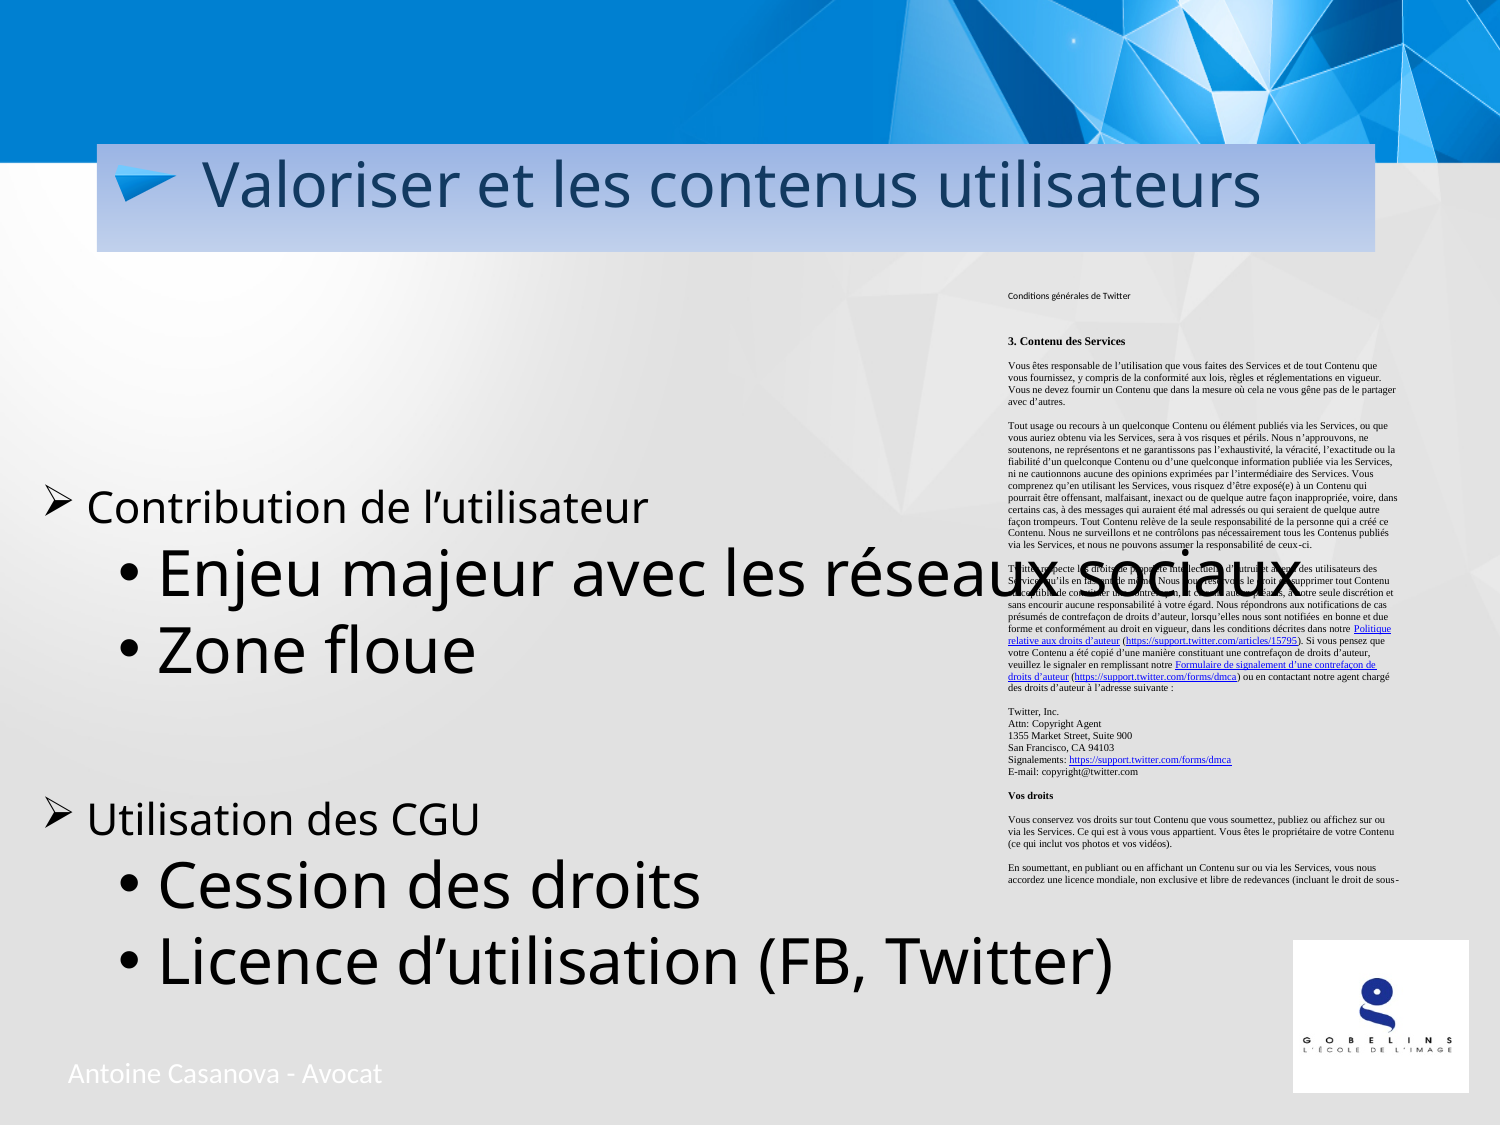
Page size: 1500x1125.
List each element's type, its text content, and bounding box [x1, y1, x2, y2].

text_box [1007, 290, 1400, 886]
subtitle Contribution de l’utilisateur Enjeu majeur avec les réseaux sociaux Zone floue Utilisation des CGU Cession des droits Licence d’utilisation (FB, Twitter) [41, 479, 1447, 1000]
text_box Antoine Casanova - Avocat [53, 1046, 479, 1097]
picture [0, 0, 1500, 1125]
title Valoriser et les contenus utilisateurs [96, 144, 1376, 252]
